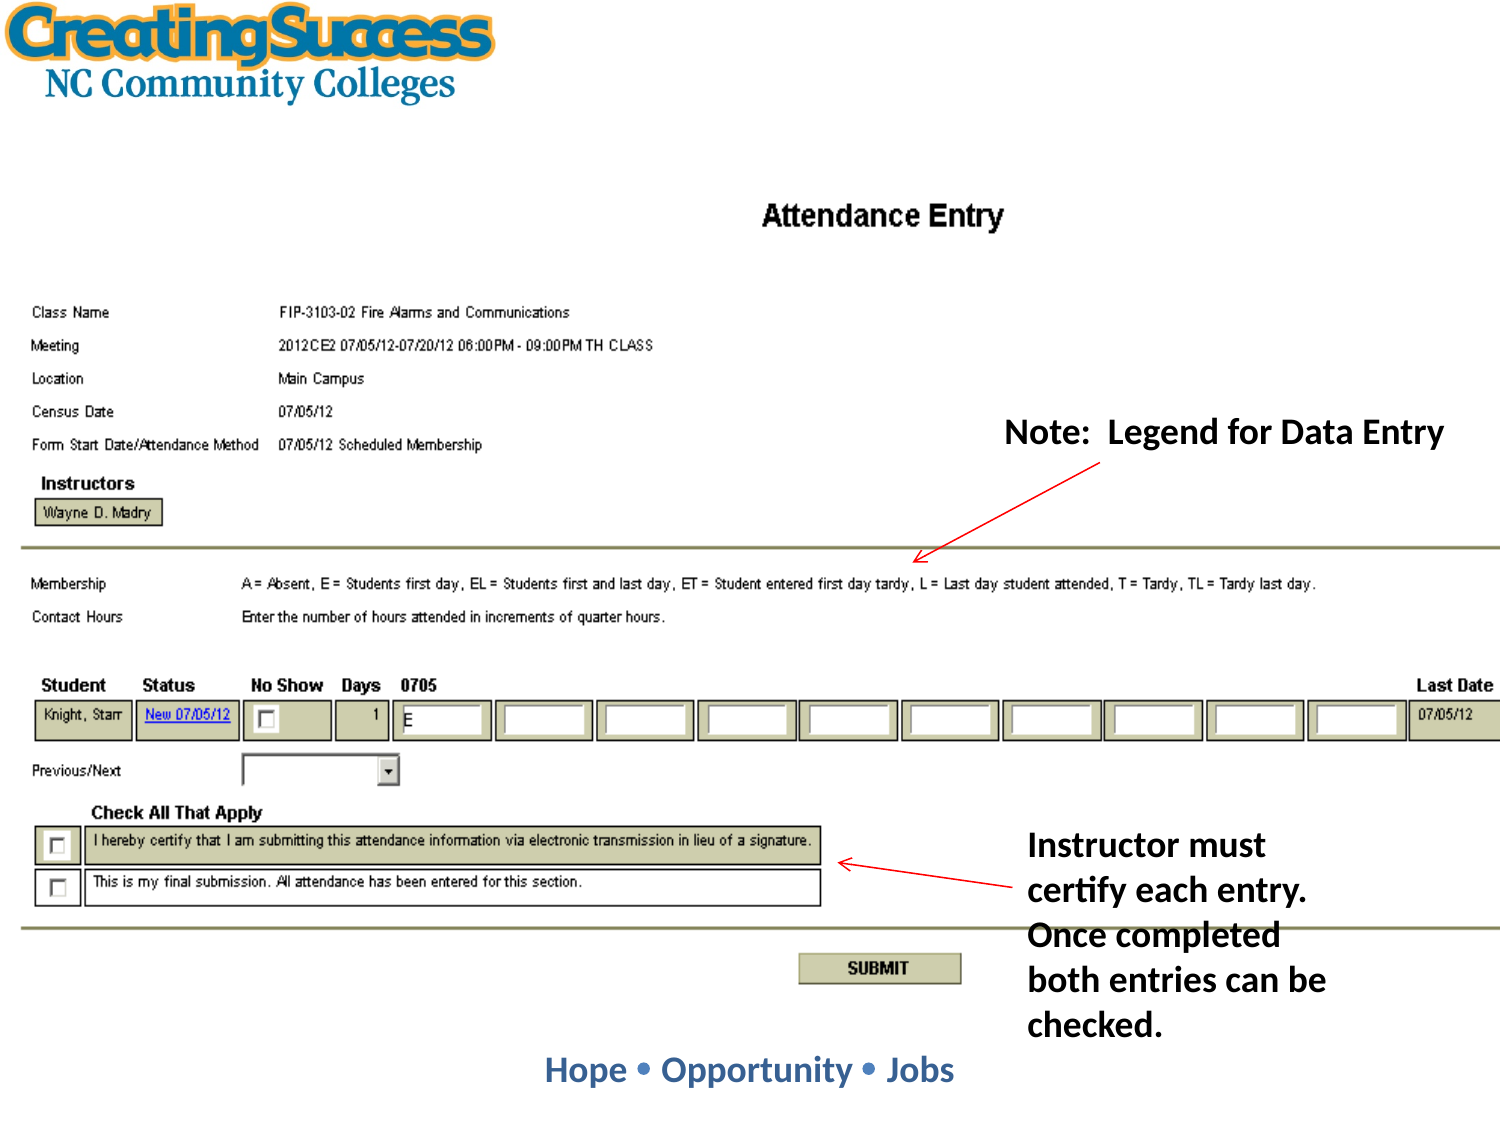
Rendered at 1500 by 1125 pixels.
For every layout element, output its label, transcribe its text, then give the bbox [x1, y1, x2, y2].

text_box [912, 462, 1101, 563]
picture [0, 162, 1500, 998]
text_box Instructor must certify each entry. Once completed both entries can be checked. [1012, 1008, 1350, 1053]
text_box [837, 862, 1013, 888]
picture [0, 0, 500, 109]
